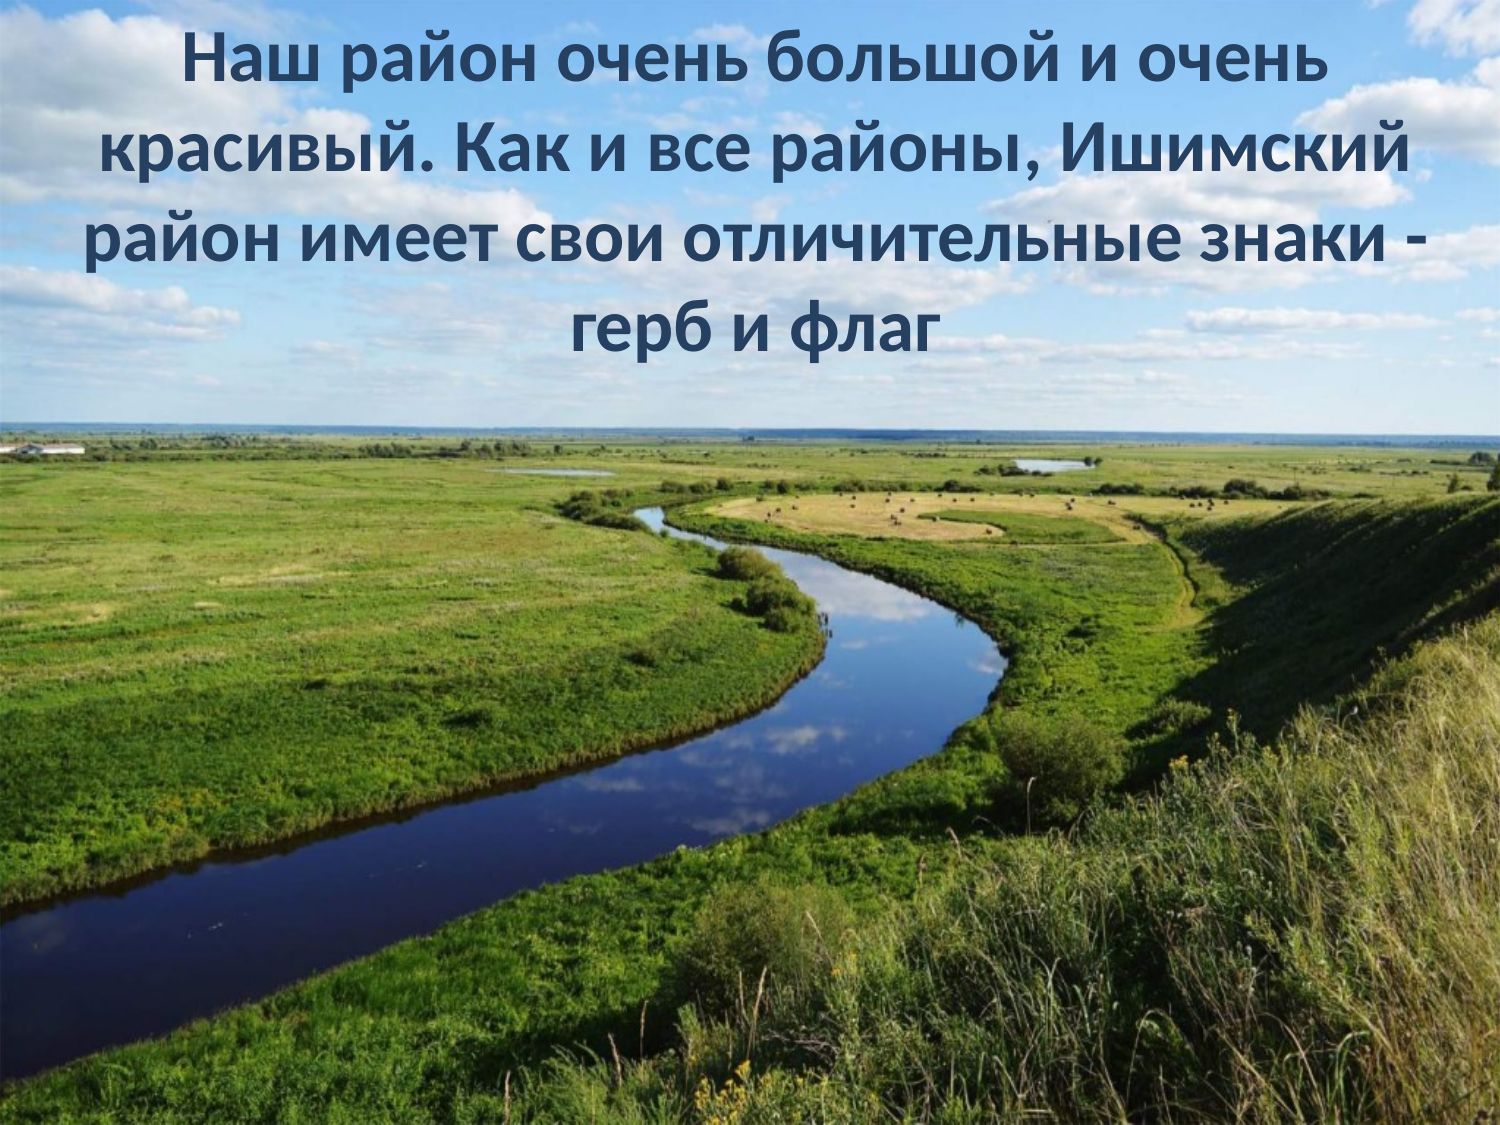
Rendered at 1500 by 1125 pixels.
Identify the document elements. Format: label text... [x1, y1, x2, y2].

title Наш район очень большой и очень красивый. Как и все районы, Ишимский район имеет свои отличительные знаки - герб и флаг [41, 45, 1471, 398]
picture [0, 0, 1500, 1125]
